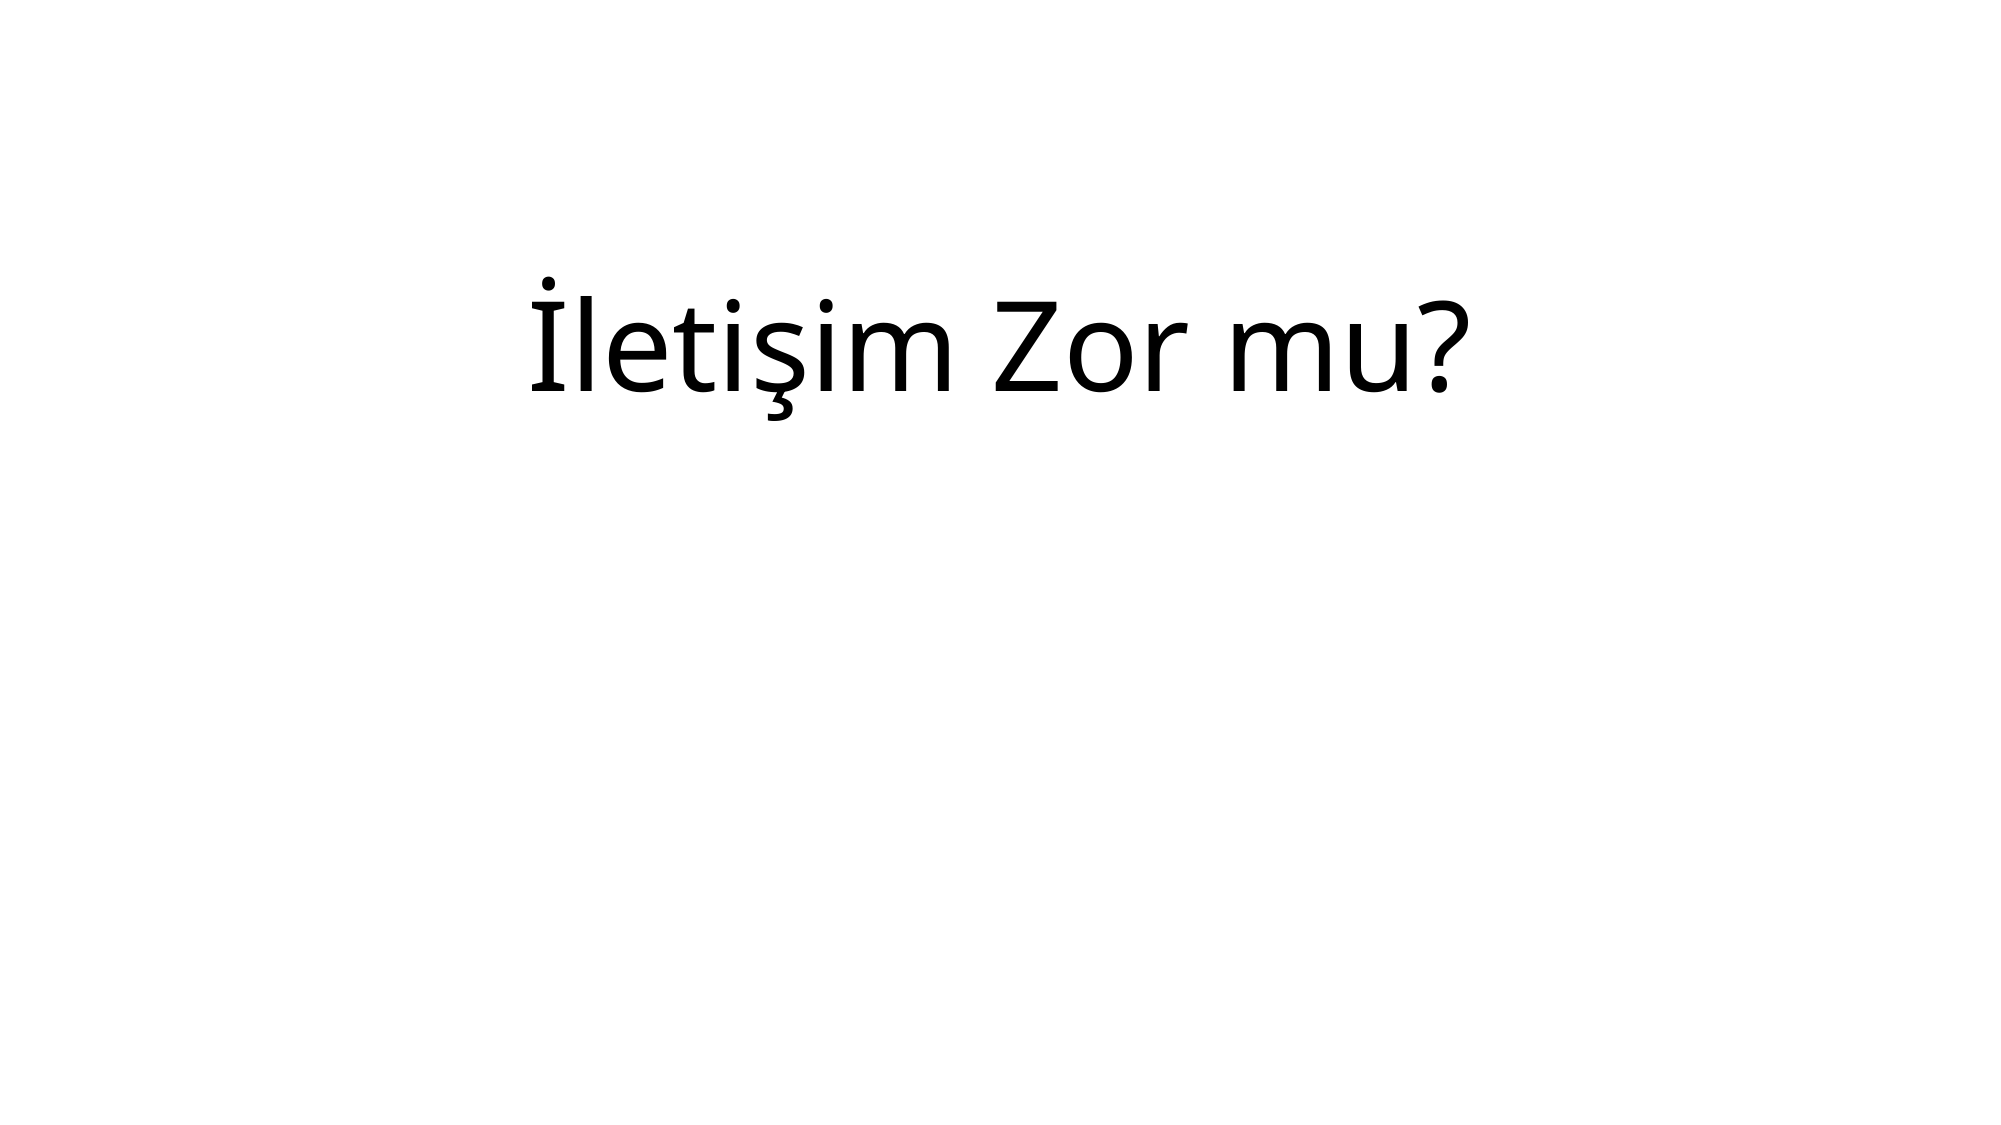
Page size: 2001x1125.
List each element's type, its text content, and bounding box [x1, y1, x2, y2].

title İletişim Zor mu? [249, 184, 1750, 576]
